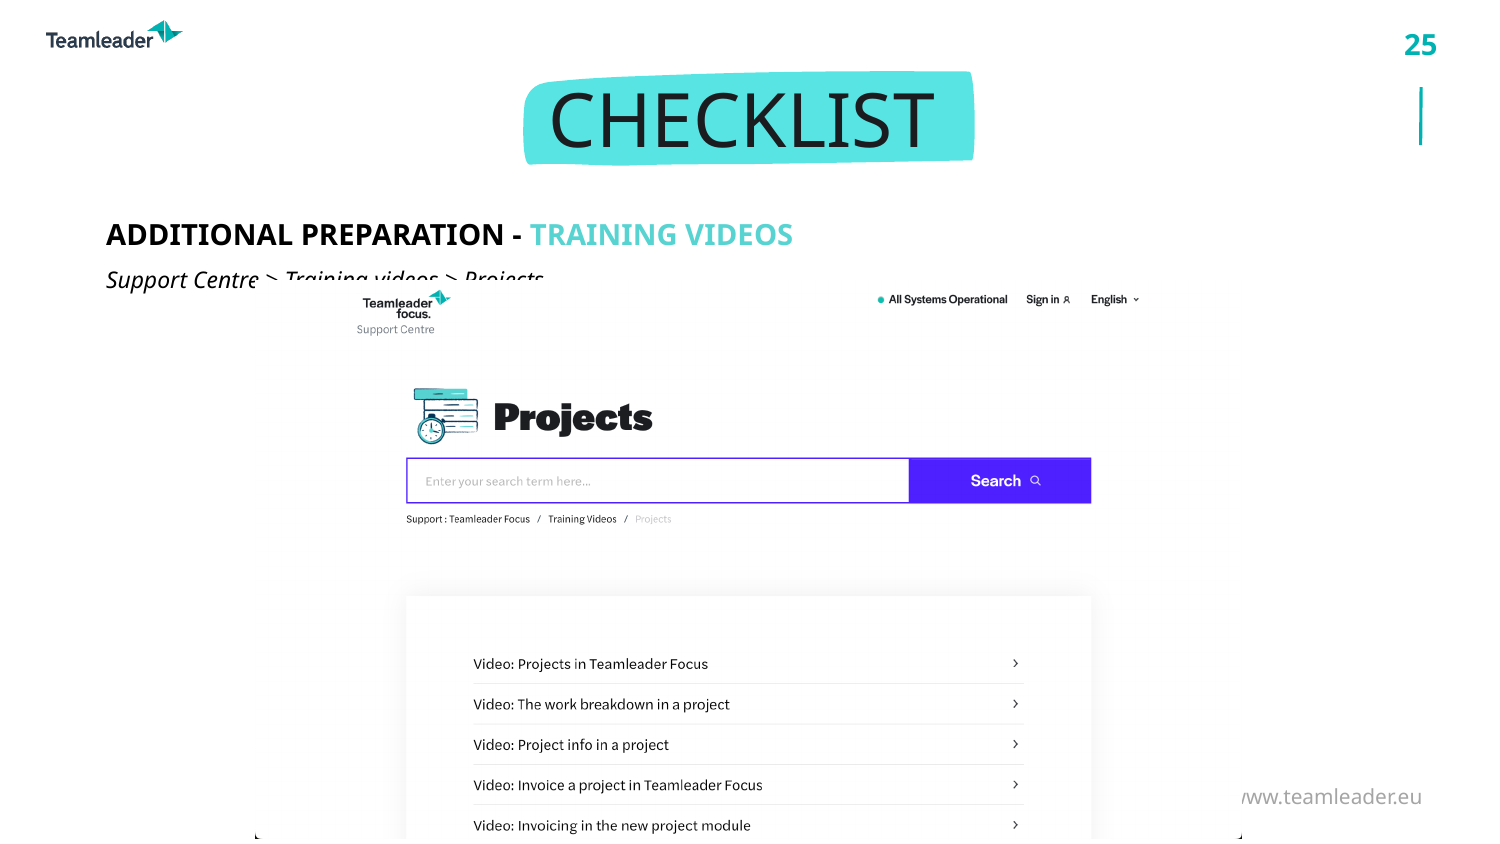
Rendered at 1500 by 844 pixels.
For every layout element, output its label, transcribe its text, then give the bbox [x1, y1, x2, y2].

picture [254, 279, 1242, 839]
text_box CHECKLIST [66, 52, 1418, 194]
picture [46, 20, 183, 48]
text_box ADDITIONAL PREPARATION - TRAINING VIDEOS Support Centre > Training videos > Projects. [91, 194, 1393, 660]
